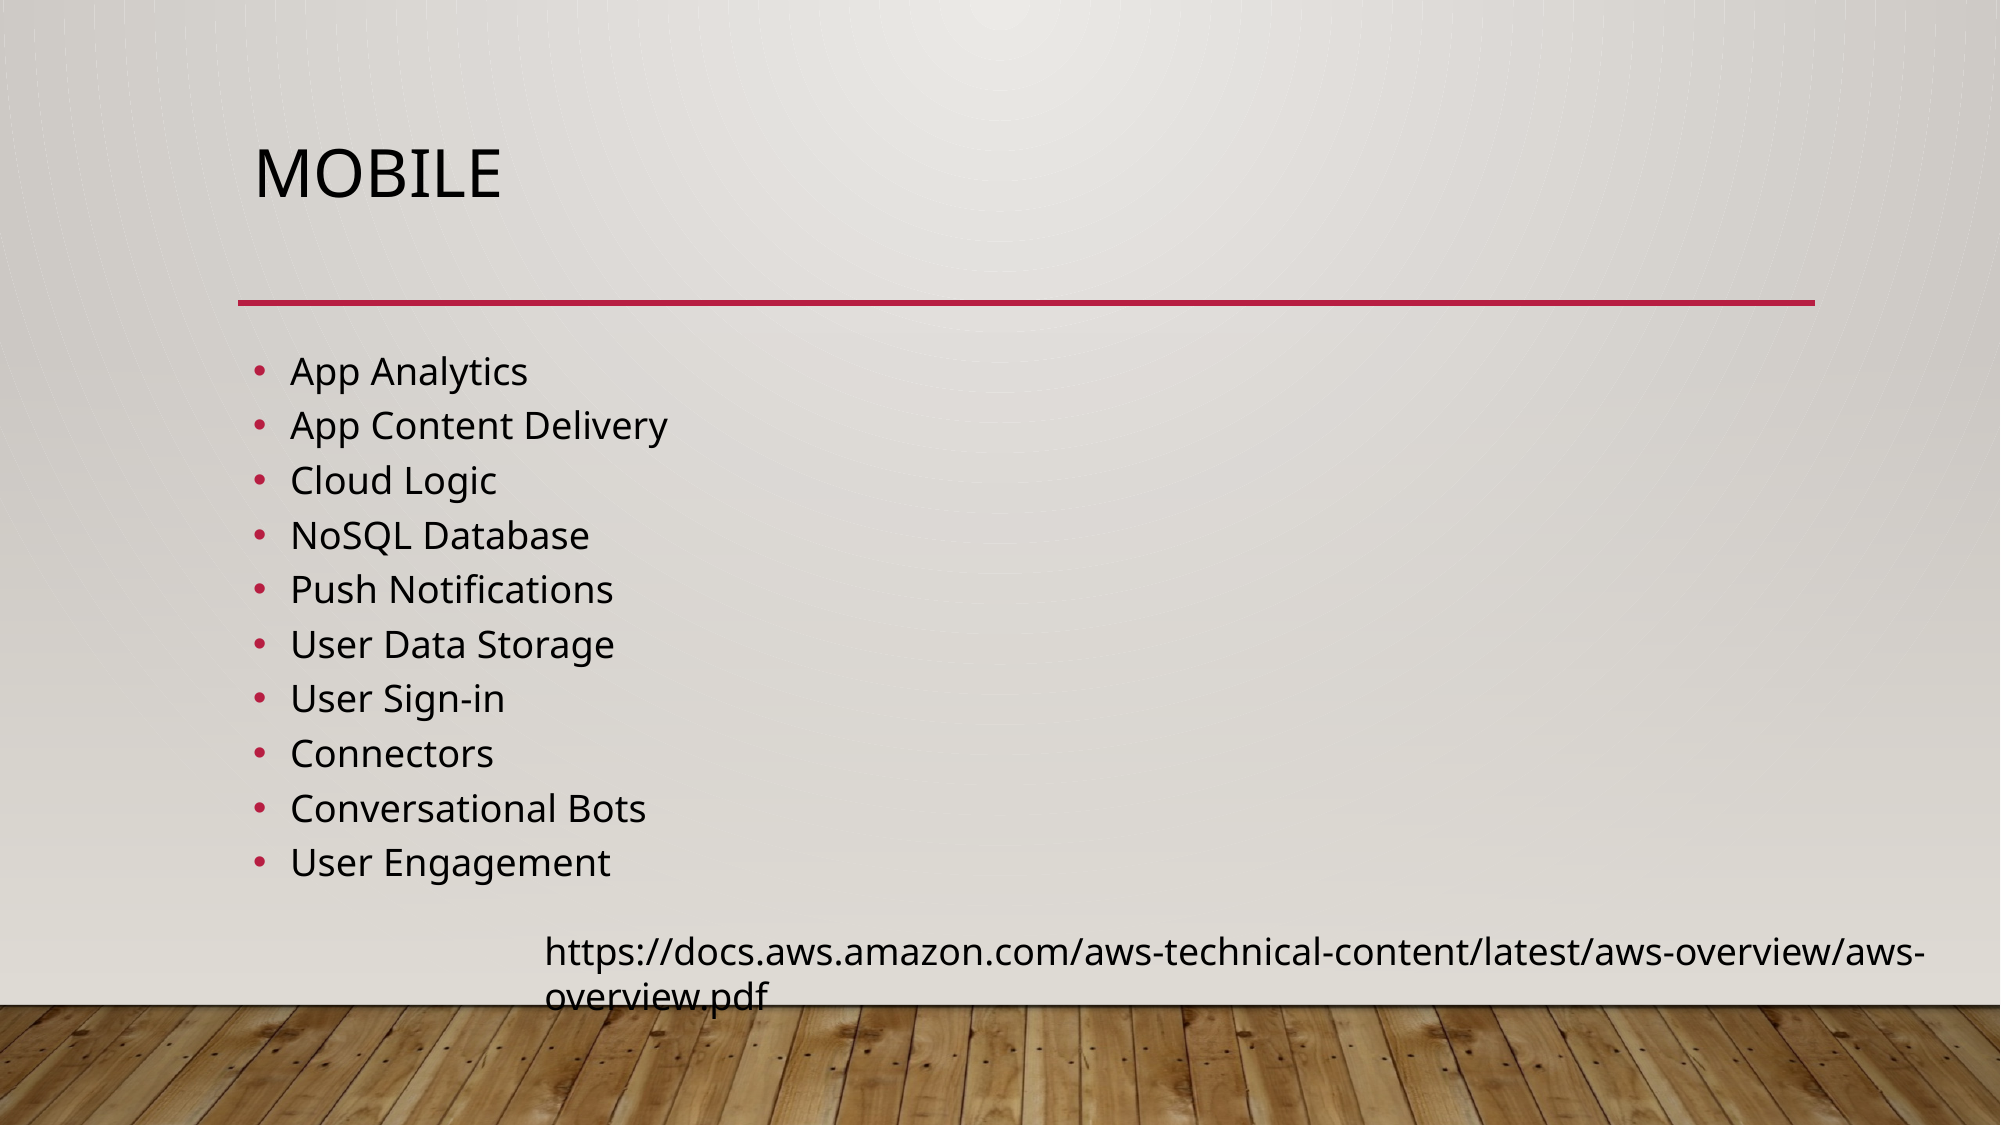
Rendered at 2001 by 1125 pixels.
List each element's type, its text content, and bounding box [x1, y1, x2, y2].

title Mobile [238, 131, 1814, 305]
text_box https://docs.aws.amazon.com/aws-technical-content/latest/aws-overview/aws-overview.pdf [529, 920, 1980, 1026]
list App Analytics App Content Delivery Cloud Logic NoSQL Database Push Notifications User Data Storage User Sign-in Connectors Conversational Bots User Engagement [238, 330, 1814, 897]
picture [0, 1005, 2000, 1125]
